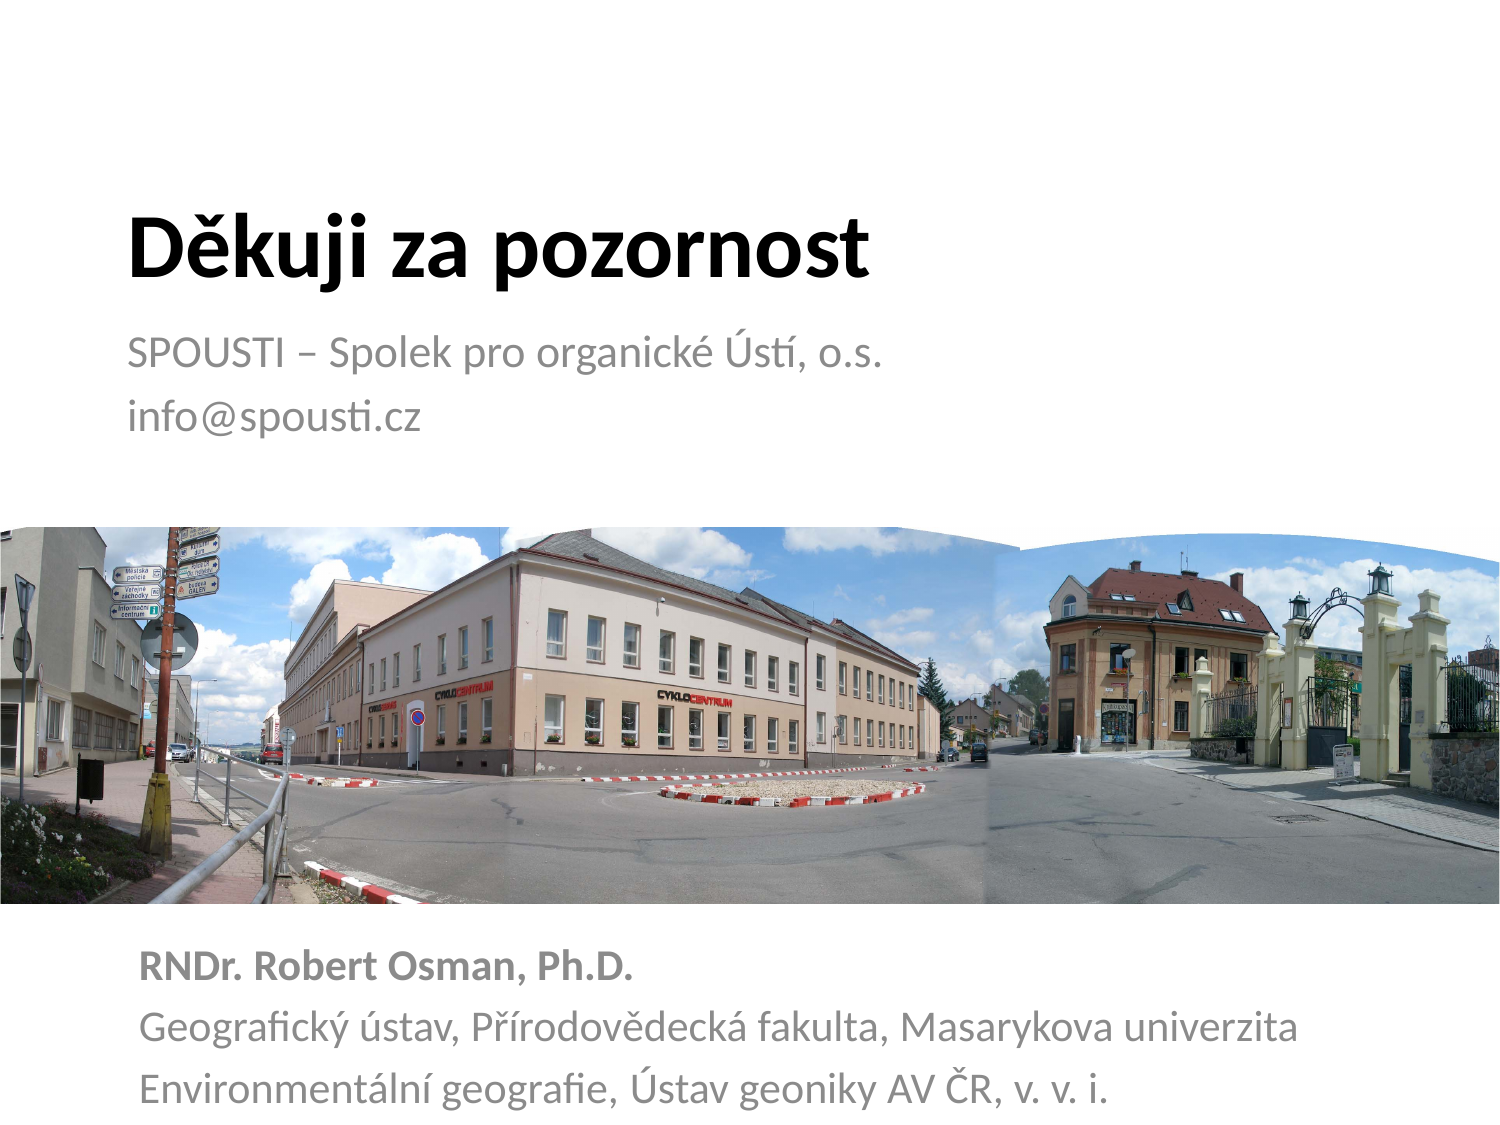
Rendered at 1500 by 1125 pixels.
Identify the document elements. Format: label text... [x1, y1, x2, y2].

picture [0, 526, 1500, 904]
text_box Děkuji za pozornost [112, 155, 1388, 327]
subtitle RNDr. Robert Osman, Ph.D. Geografický ústav, Přírodovědecká fakulta, Masarykova univerzita Environmentální geografie, Ústav geoniky AV ČR, v. v. i. [123, 928, 1500, 1120]
text_box SPOUSTI – Spolek pro organické Ústí, o.s. info@spousti.cz [112, 314, 1264, 468]
